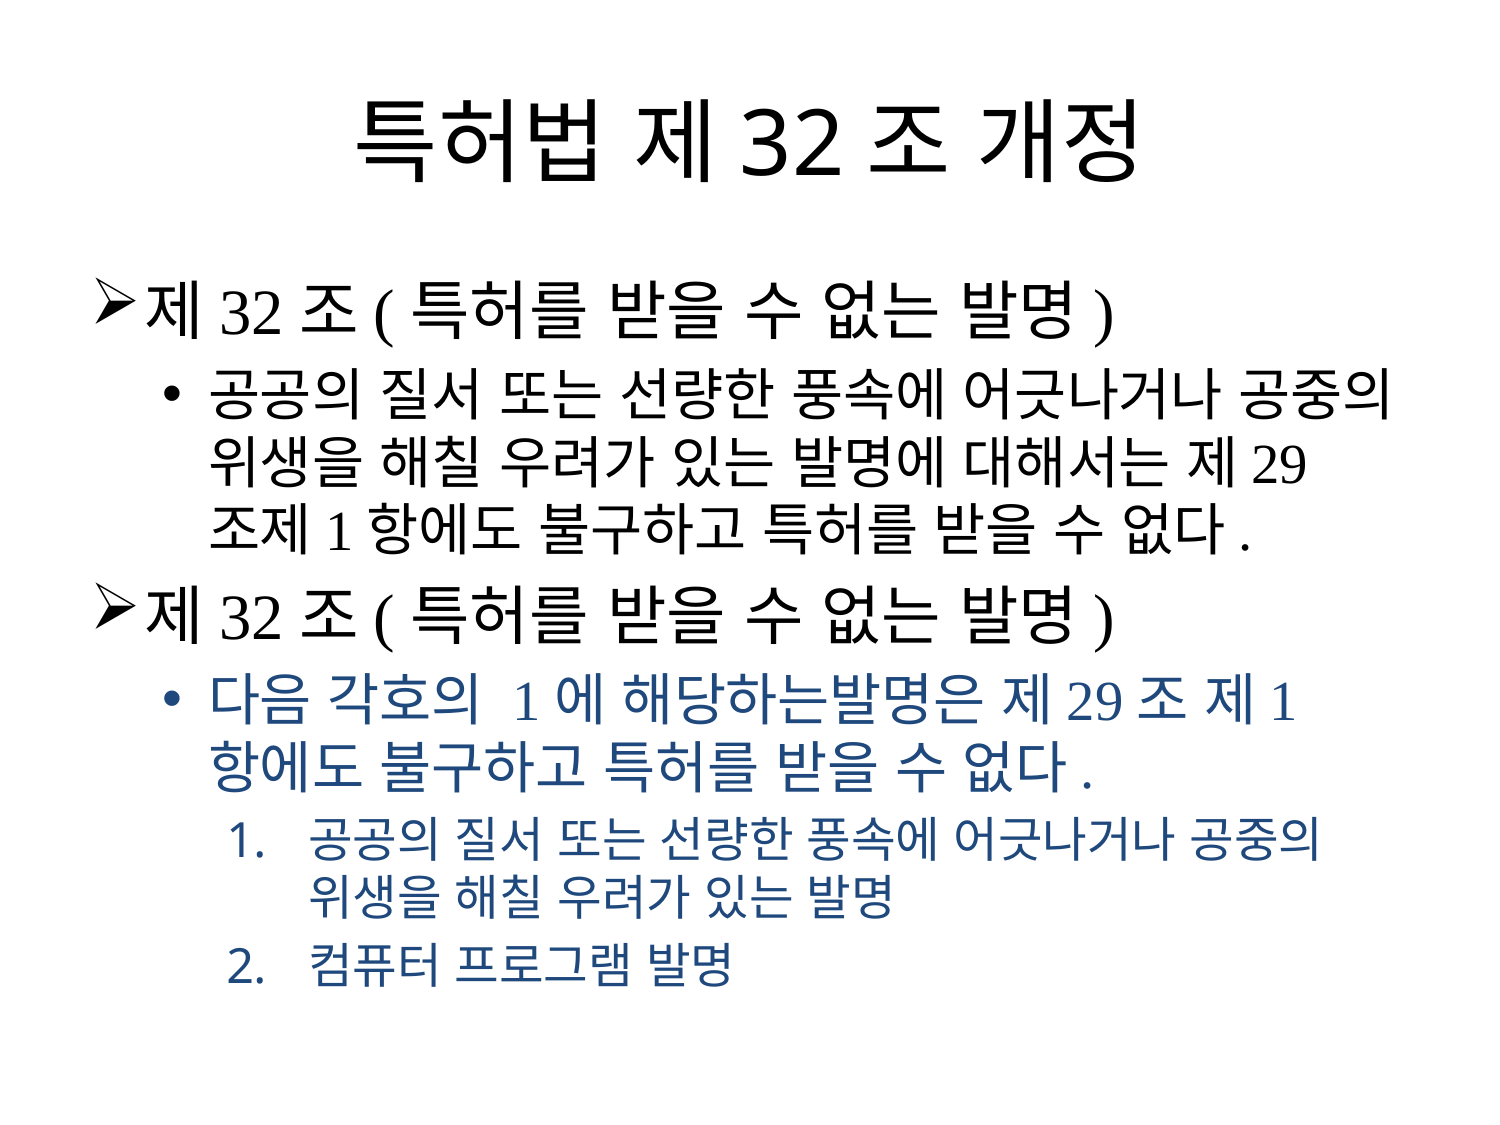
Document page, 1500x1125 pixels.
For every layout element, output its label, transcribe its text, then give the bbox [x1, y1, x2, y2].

list 제32조(특허를 받을 수 없는 발명) 공공의 질서 또는 선량한 풍속에 어긋나거나 공중의 위생을 해칠 우려가 있는 발명에 대해서는 제29조제1항에도 불구하고 특허를 받을 수 없다. 제32조(특허를 받을 수 없는 발명) 다음 각호의 1에 해당하는발명은 제29조 제1항에도 불구하고 특허를 받을 수 없다. 공공의 질서 또는 선량한 풍속에 어긋나거나 공중의 위생을 해칠 우려가 있는 발명 컴퓨터 프로그램 발명 [75, 262, 1425, 1005]
title 특허법 제32조 개정 [75, 45, 1425, 233]
